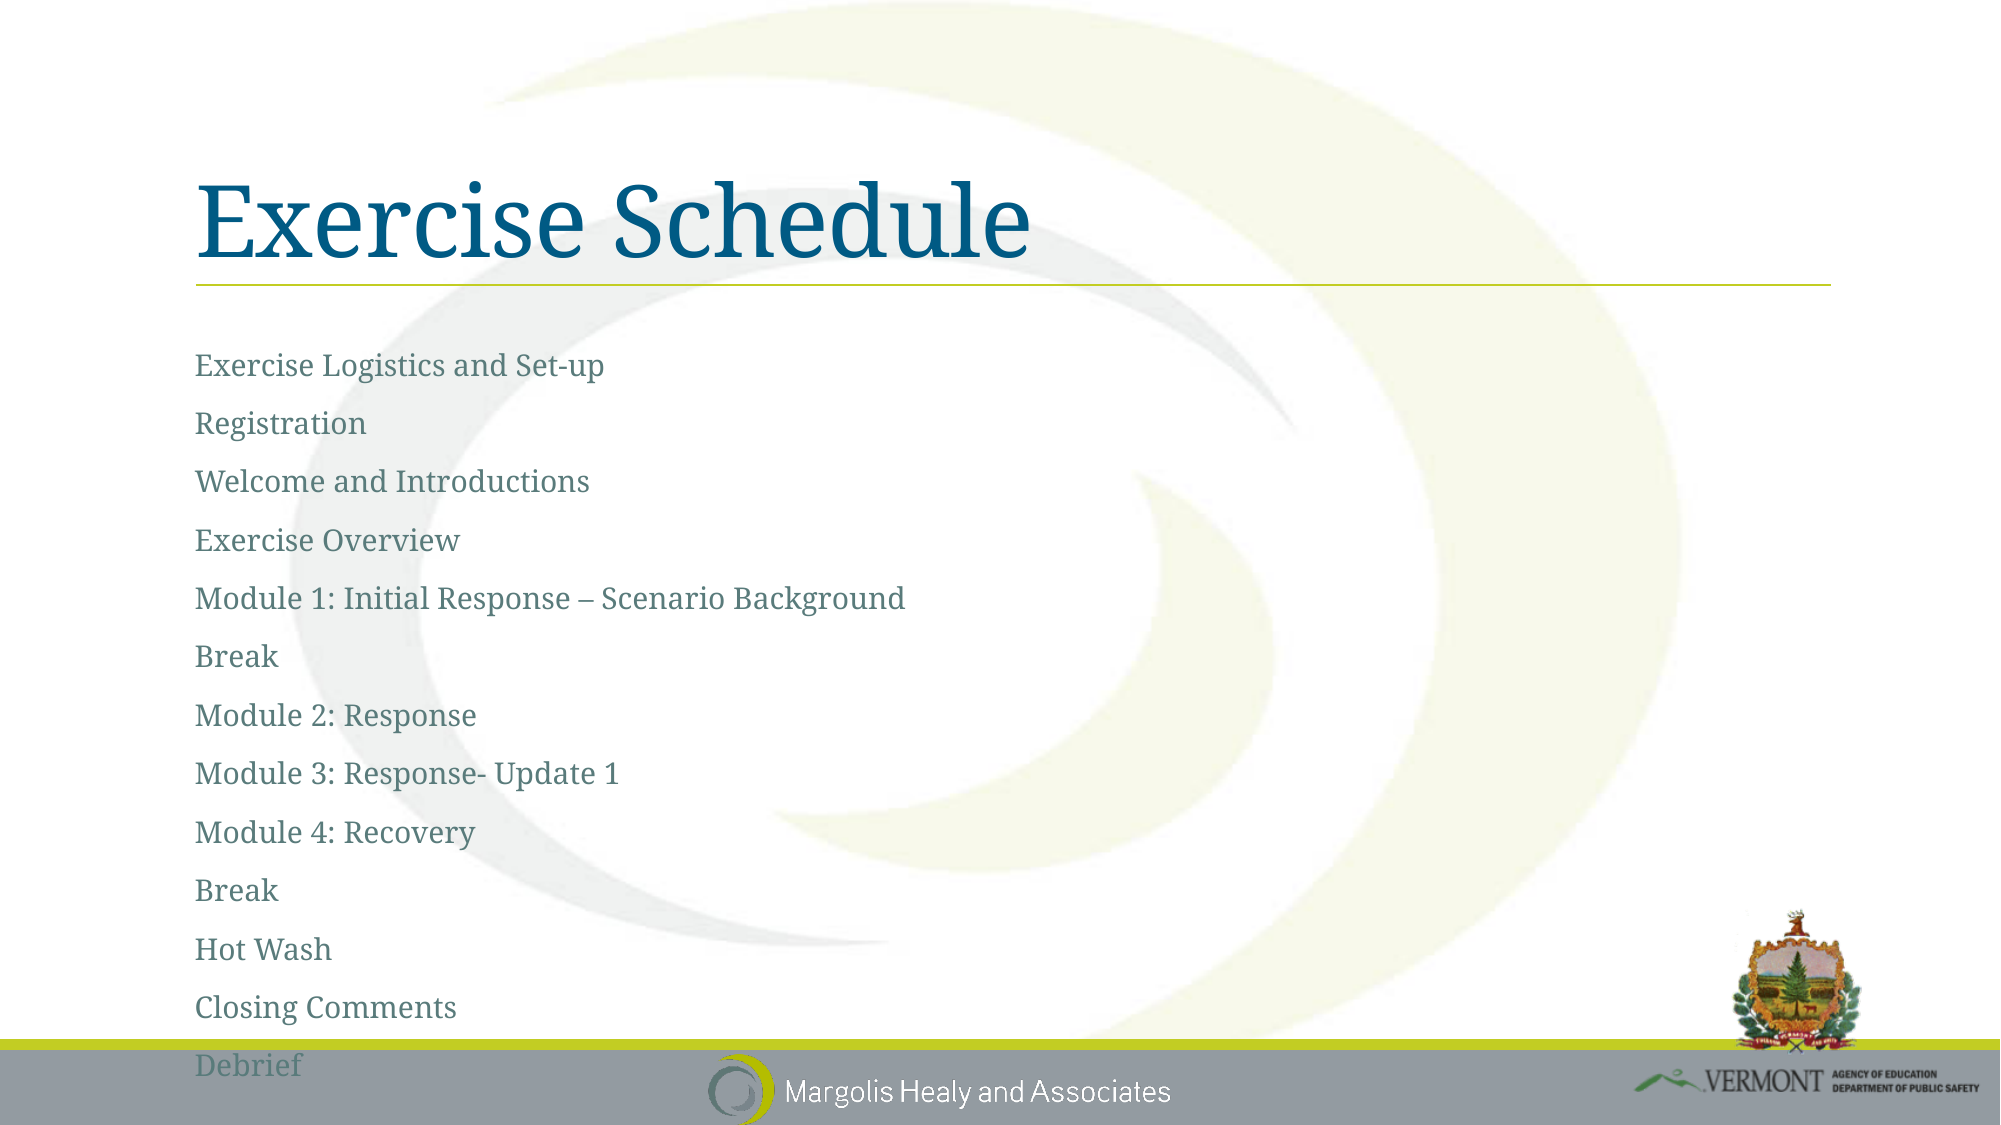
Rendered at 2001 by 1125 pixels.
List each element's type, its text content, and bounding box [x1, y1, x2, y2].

picture [701, 1092, 1178, 1125]
picture [0, 0, 2001, 1125]
list Exercise Logistics and Set-up Registration Welcome and Introductions Exercise Overview Module 1: Initial Response – Scenario Background Break Module 2: Response Module 3: Response- Update 1 Module 4: Recovery Break Hot Wash Closing Comments Debrief [180, 285, 1272, 1092]
title Exercise Schedule [180, 47, 1830, 285]
